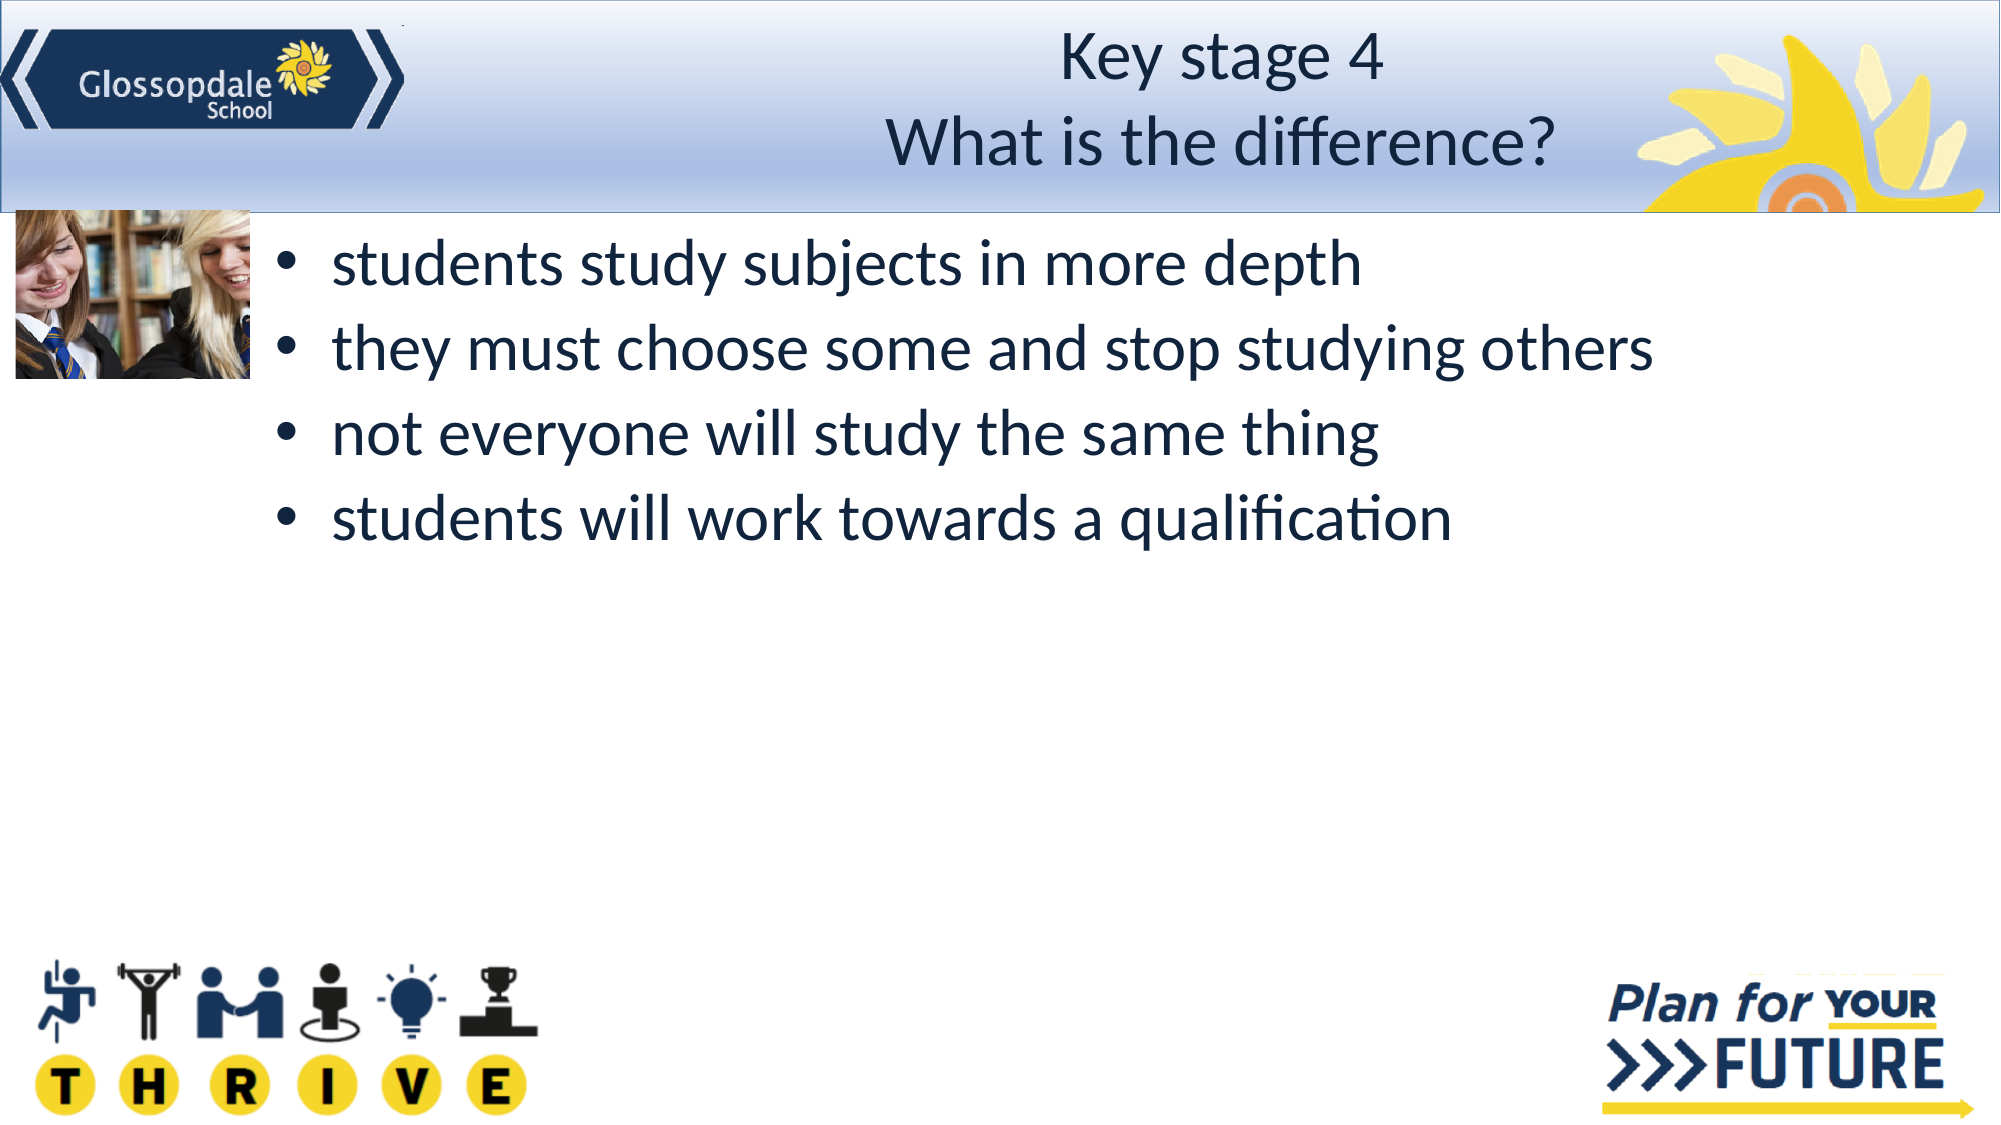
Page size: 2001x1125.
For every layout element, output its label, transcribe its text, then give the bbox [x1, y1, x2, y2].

picture [0, 0, 2000, 379]
picture [26, 954, 546, 1124]
picture [1602, 974, 1979, 1124]
list students study subjects in more depth they must choose some and stop studying others not everyone will study the same thing students will work towards a qualification [259, 219, 1900, 1005]
title Key stage 4 What is the difference? [464, 0, 1981, 188]
